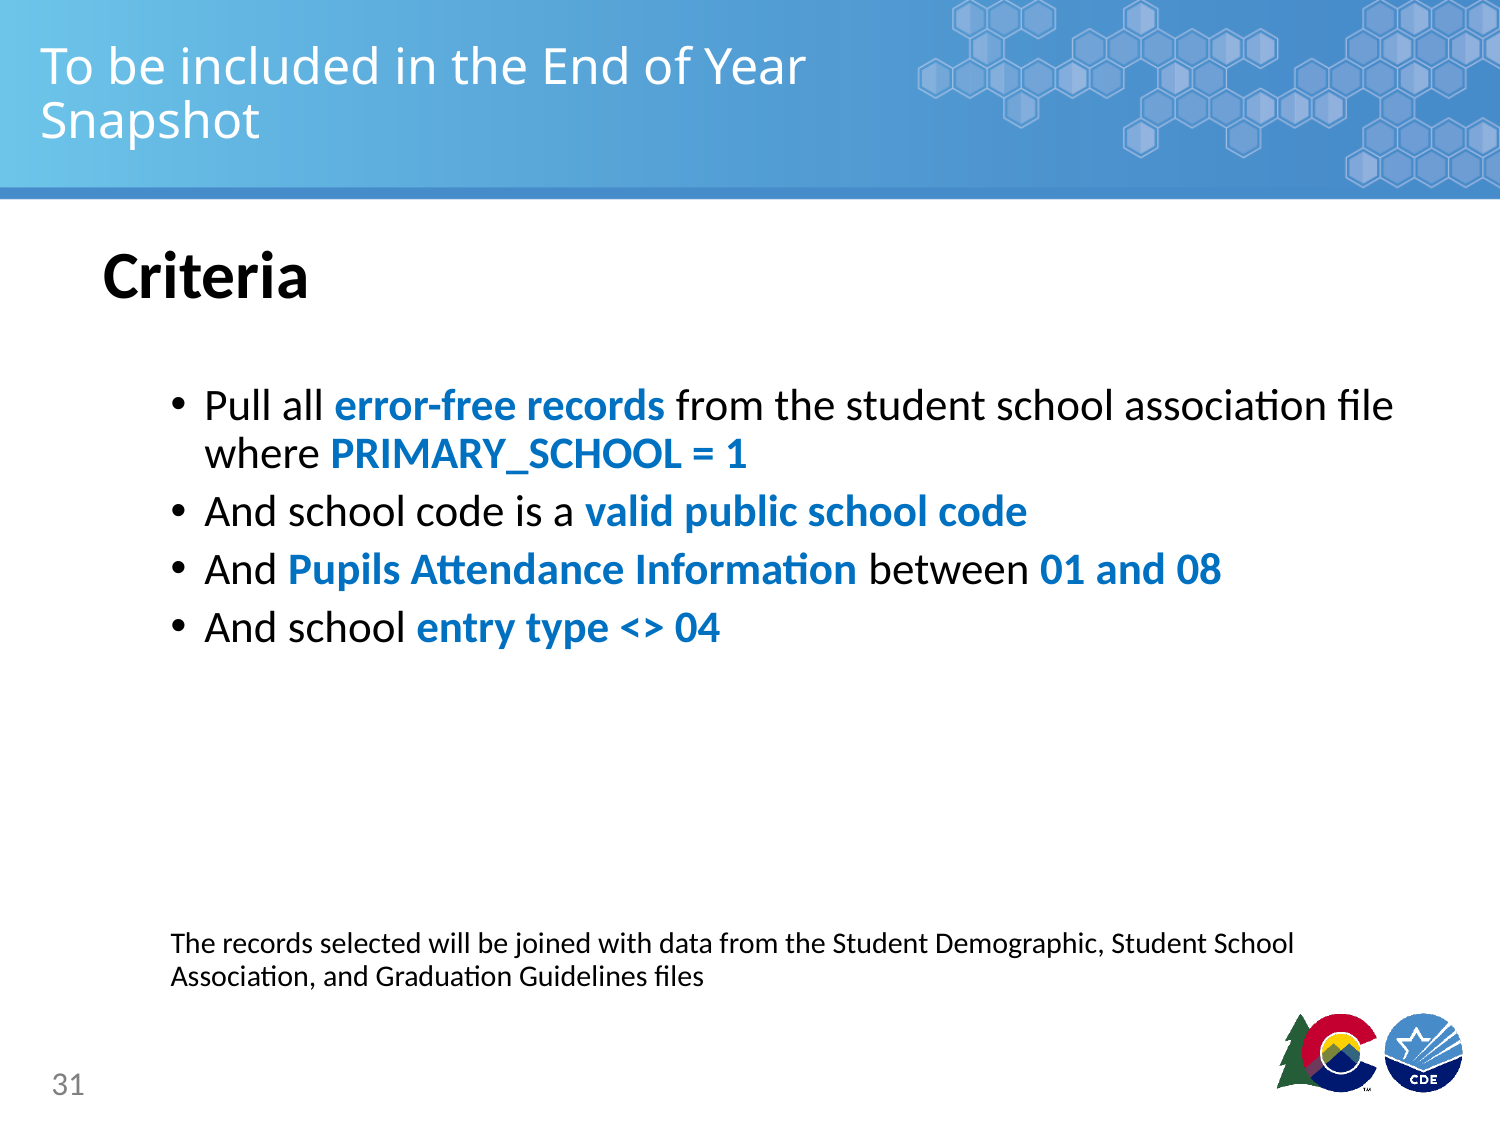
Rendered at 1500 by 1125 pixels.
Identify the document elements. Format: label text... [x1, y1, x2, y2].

picture [0, 0, 1500, 200]
list Criteria Pull all error-free records from the student school association file where PRIMARY_SCHOOL = 1 And school code is a valid public school code And Pupils Attendance Information between 01 and 08 And school entry type <> 04 The records selected will be joined with data from the Student Demographic, Student School Association, and Graduation Guidelines files [103, 239, 1397, 1002]
picture [1275, 1012, 1463, 1093]
slide_number 31 [36, 1054, 375, 1115]
title To be included in the End of Year Snapshot [40, 41, 1038, 166]
